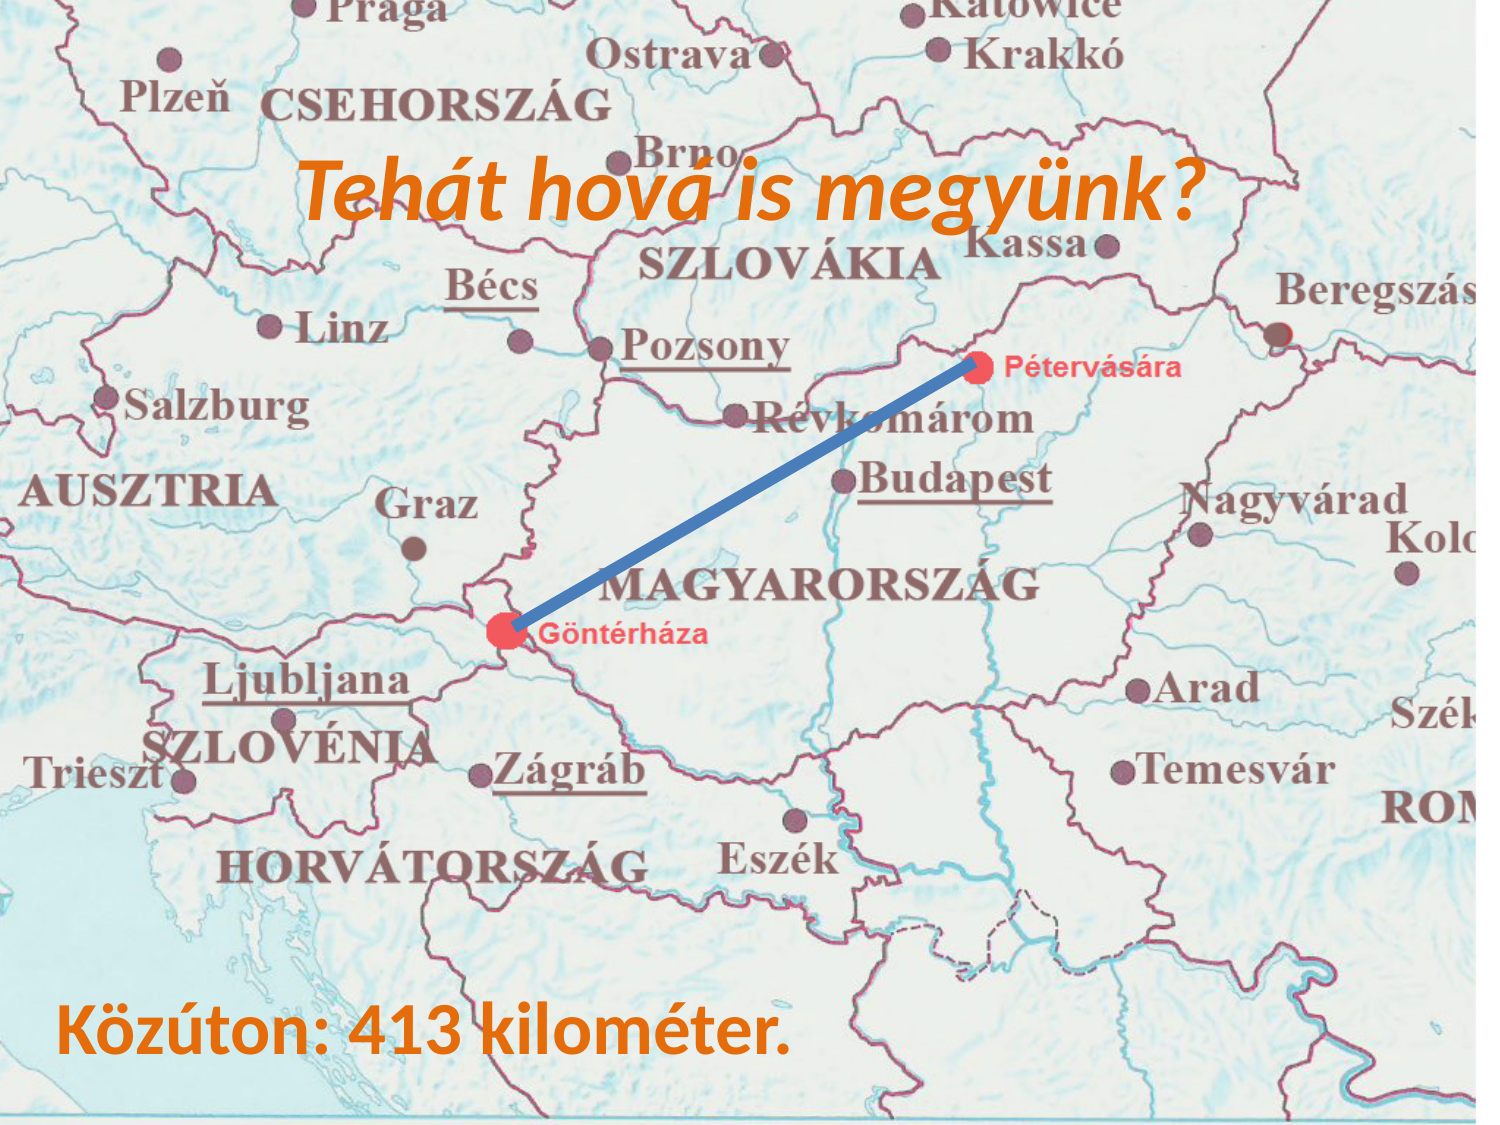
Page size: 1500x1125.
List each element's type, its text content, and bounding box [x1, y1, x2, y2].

text_box Közúton: 413 kilométer. [41, 972, 851, 1077]
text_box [513, 361, 975, 628]
title Tehát hová is megyünk? [76, 90, 1427, 278]
